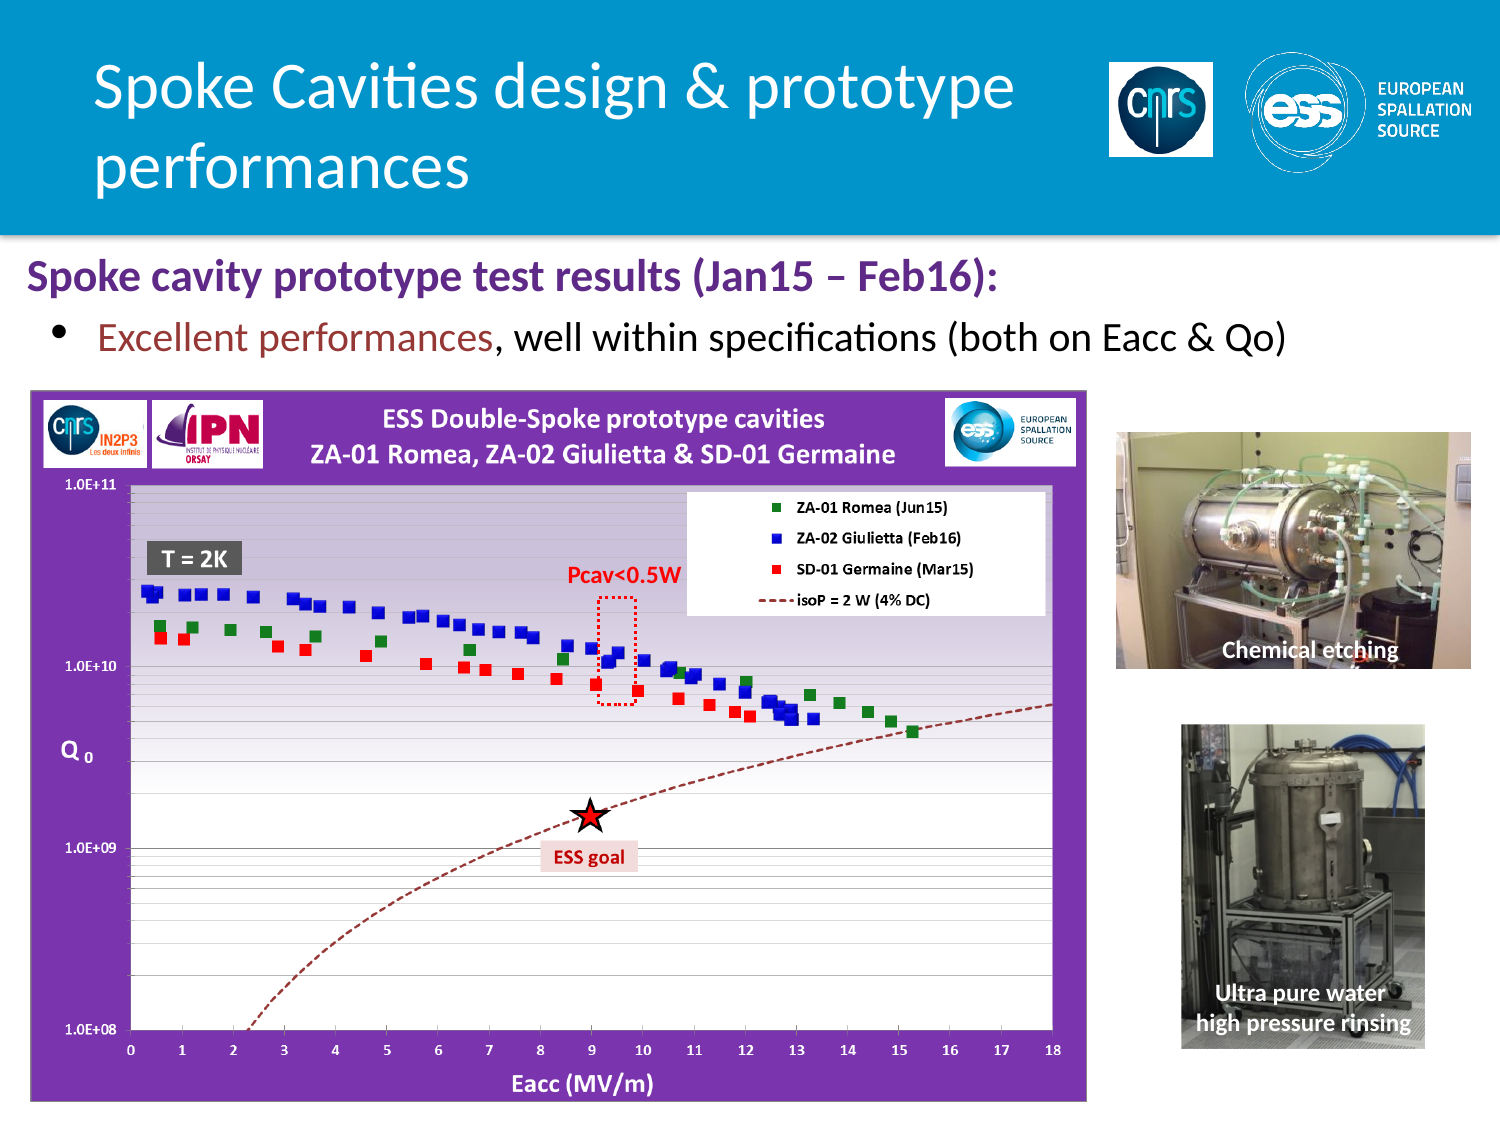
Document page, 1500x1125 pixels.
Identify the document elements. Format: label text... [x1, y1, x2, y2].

picture [1422, 125, 1428, 134]
picture [1409, 104, 1415, 115]
picture [1110, 63, 1212, 156]
picture [1182, 1044, 1425, 1049]
picture [1400, 83, 1407, 94]
picture [1436, 104, 1444, 115]
picture [1418, 104, 1423, 115]
picture [1116, 432, 1472, 669]
picture [1423, 83, 1430, 94]
text_box Spoke cavity prototype test results (Jan15 – Feb16): Excellent performances, well within specifications (both on Eacc & Qo) [11, 238, 1483, 369]
picture [1432, 125, 1438, 136]
picture [1389, 104, 1393, 115]
picture [1140, 725, 1466, 1009]
picture [1398, 109, 1406, 115]
title Spoke Cavities design & prototype performances [78, 28, 1250, 216]
text_box Ultra pure water high pressure rinsing [1162, 1017, 1446, 1044]
picture [30, 390, 1088, 1102]
picture [1443, 86, 1450, 93]
picture [1454, 83, 1458, 94]
picture [1264, 94, 1342, 127]
picture [1379, 83, 1385, 94]
